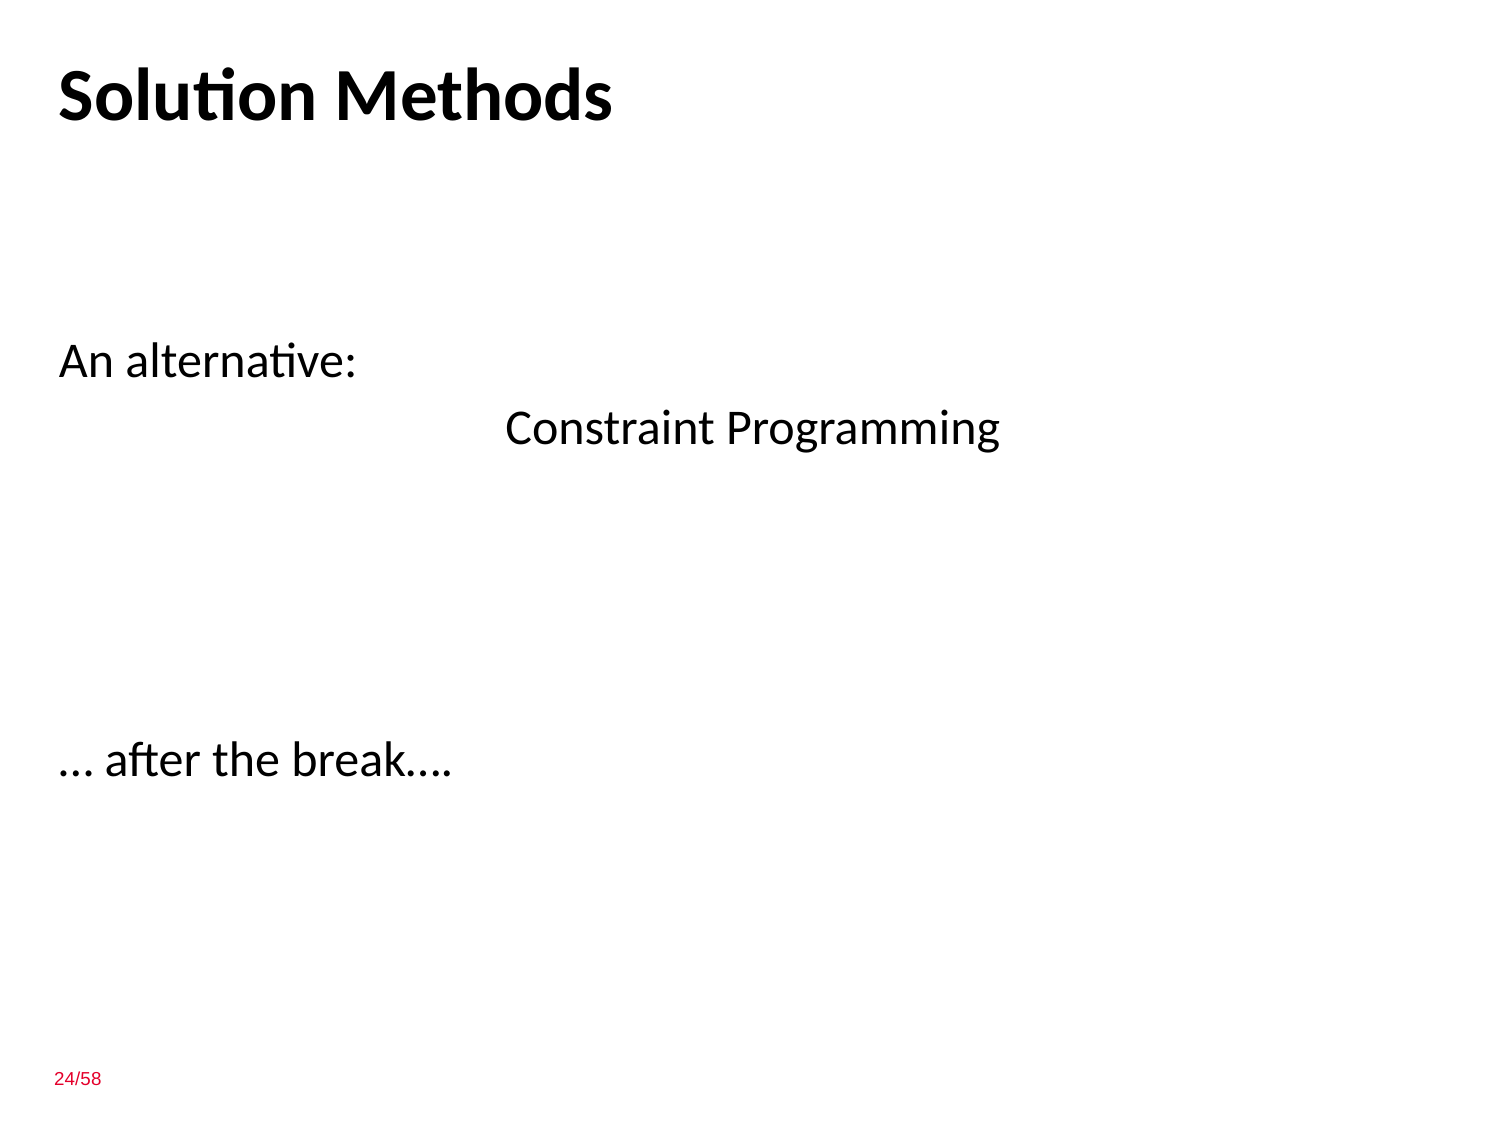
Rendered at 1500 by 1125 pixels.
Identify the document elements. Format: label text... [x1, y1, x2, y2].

slide_number 24/58 [54, 1067, 102, 1088]
title Solution Methods [58, 45, 1211, 185]
list An alternative: Constraint Programming … after the break…. [58, 208, 1447, 959]
